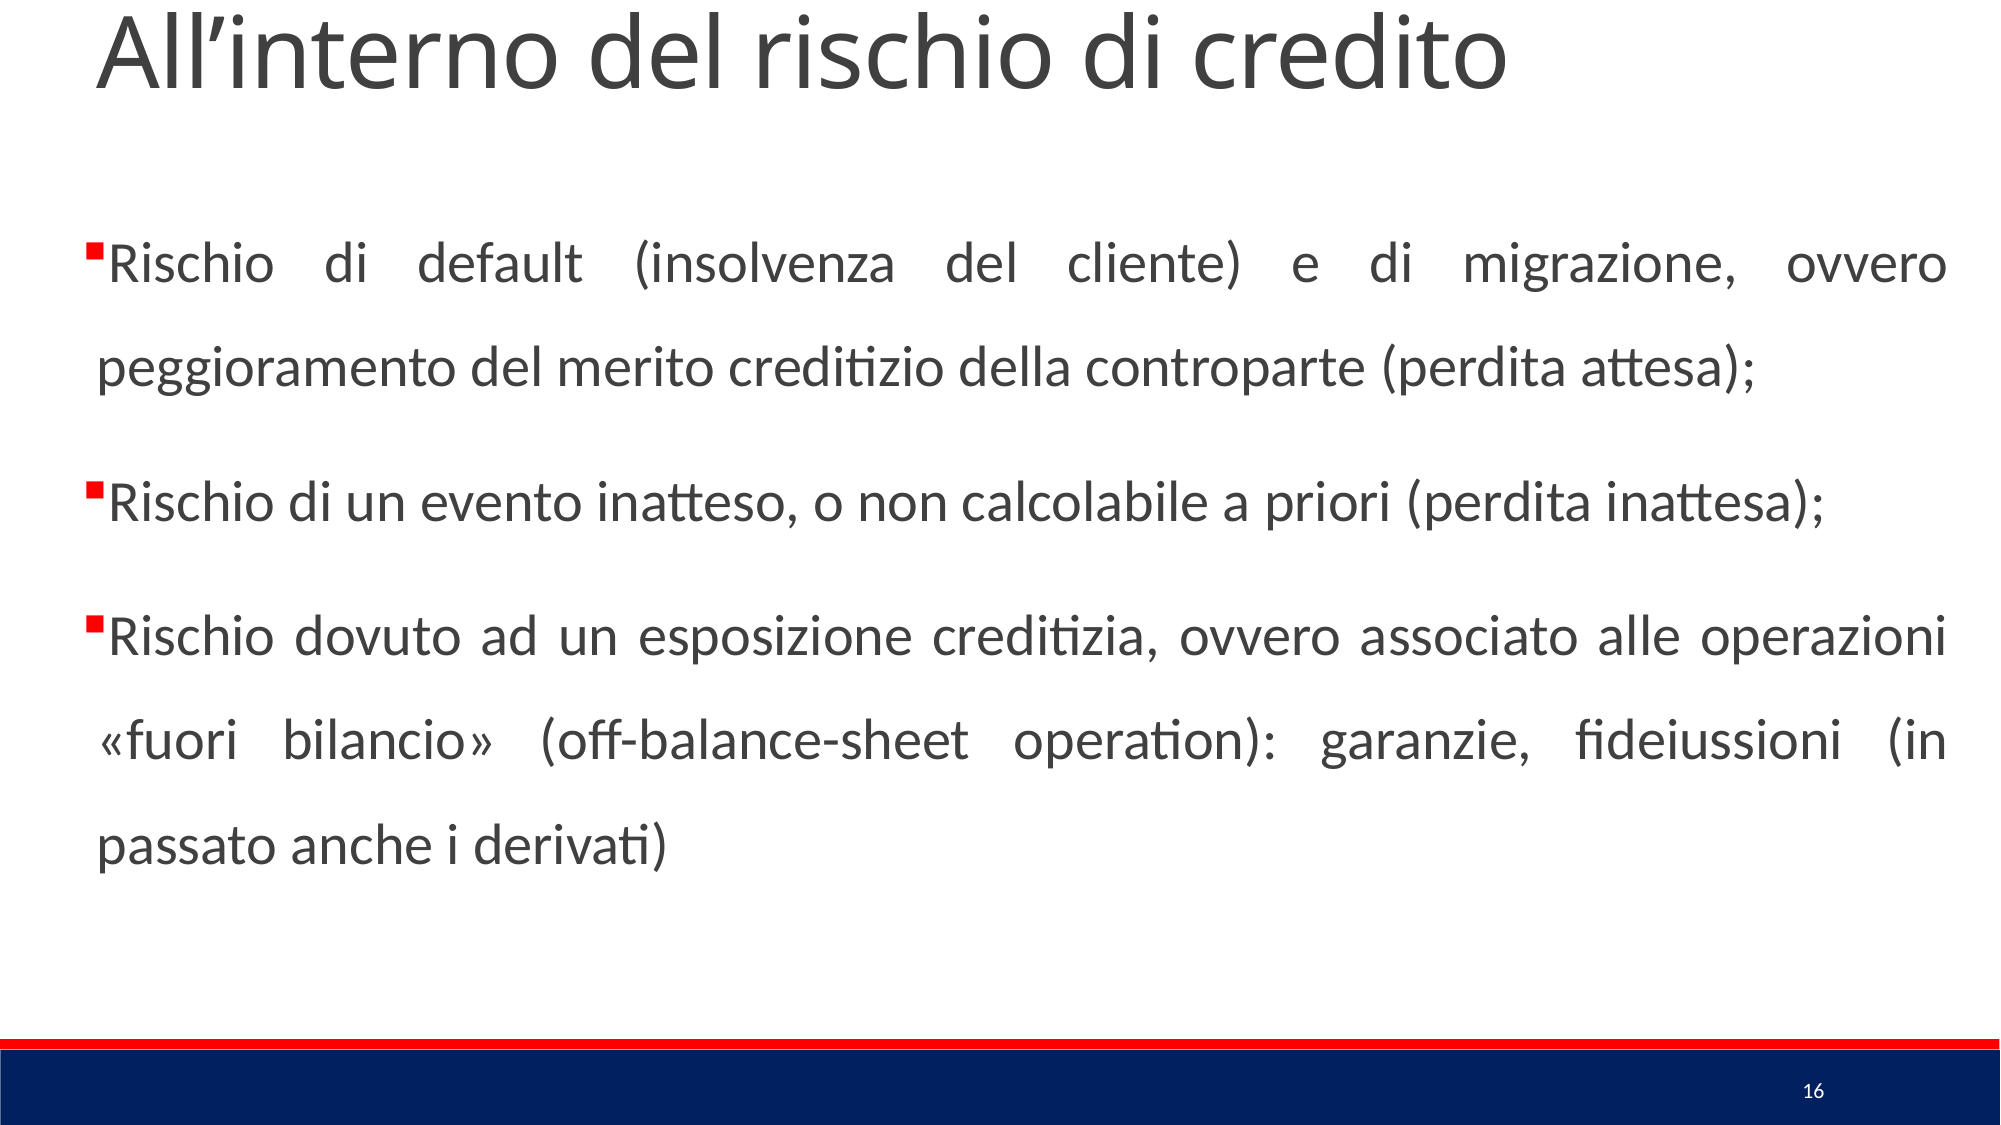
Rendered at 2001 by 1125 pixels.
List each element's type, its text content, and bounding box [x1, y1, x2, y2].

list Rischio di default (insolvenza del cliente) e di migrazione, ovvero peggioramento del merito creditizio della controparte (perdita attesa); Rischio di un evento inatteso, o non calcolabile a priori (perdita inattesa); Rischio dovuto ad un esposizione creditizia, ovvero associato alle operazioni «fuori bilancio» (off-balance-sheet operation): garanzie, fideiussioni (in passato anche i derivati) [81, 181, 1950, 925]
slide_number 16 [1624, 1059, 1840, 1120]
title All’interno del rischio di credito [81, 0, 1732, 181]
